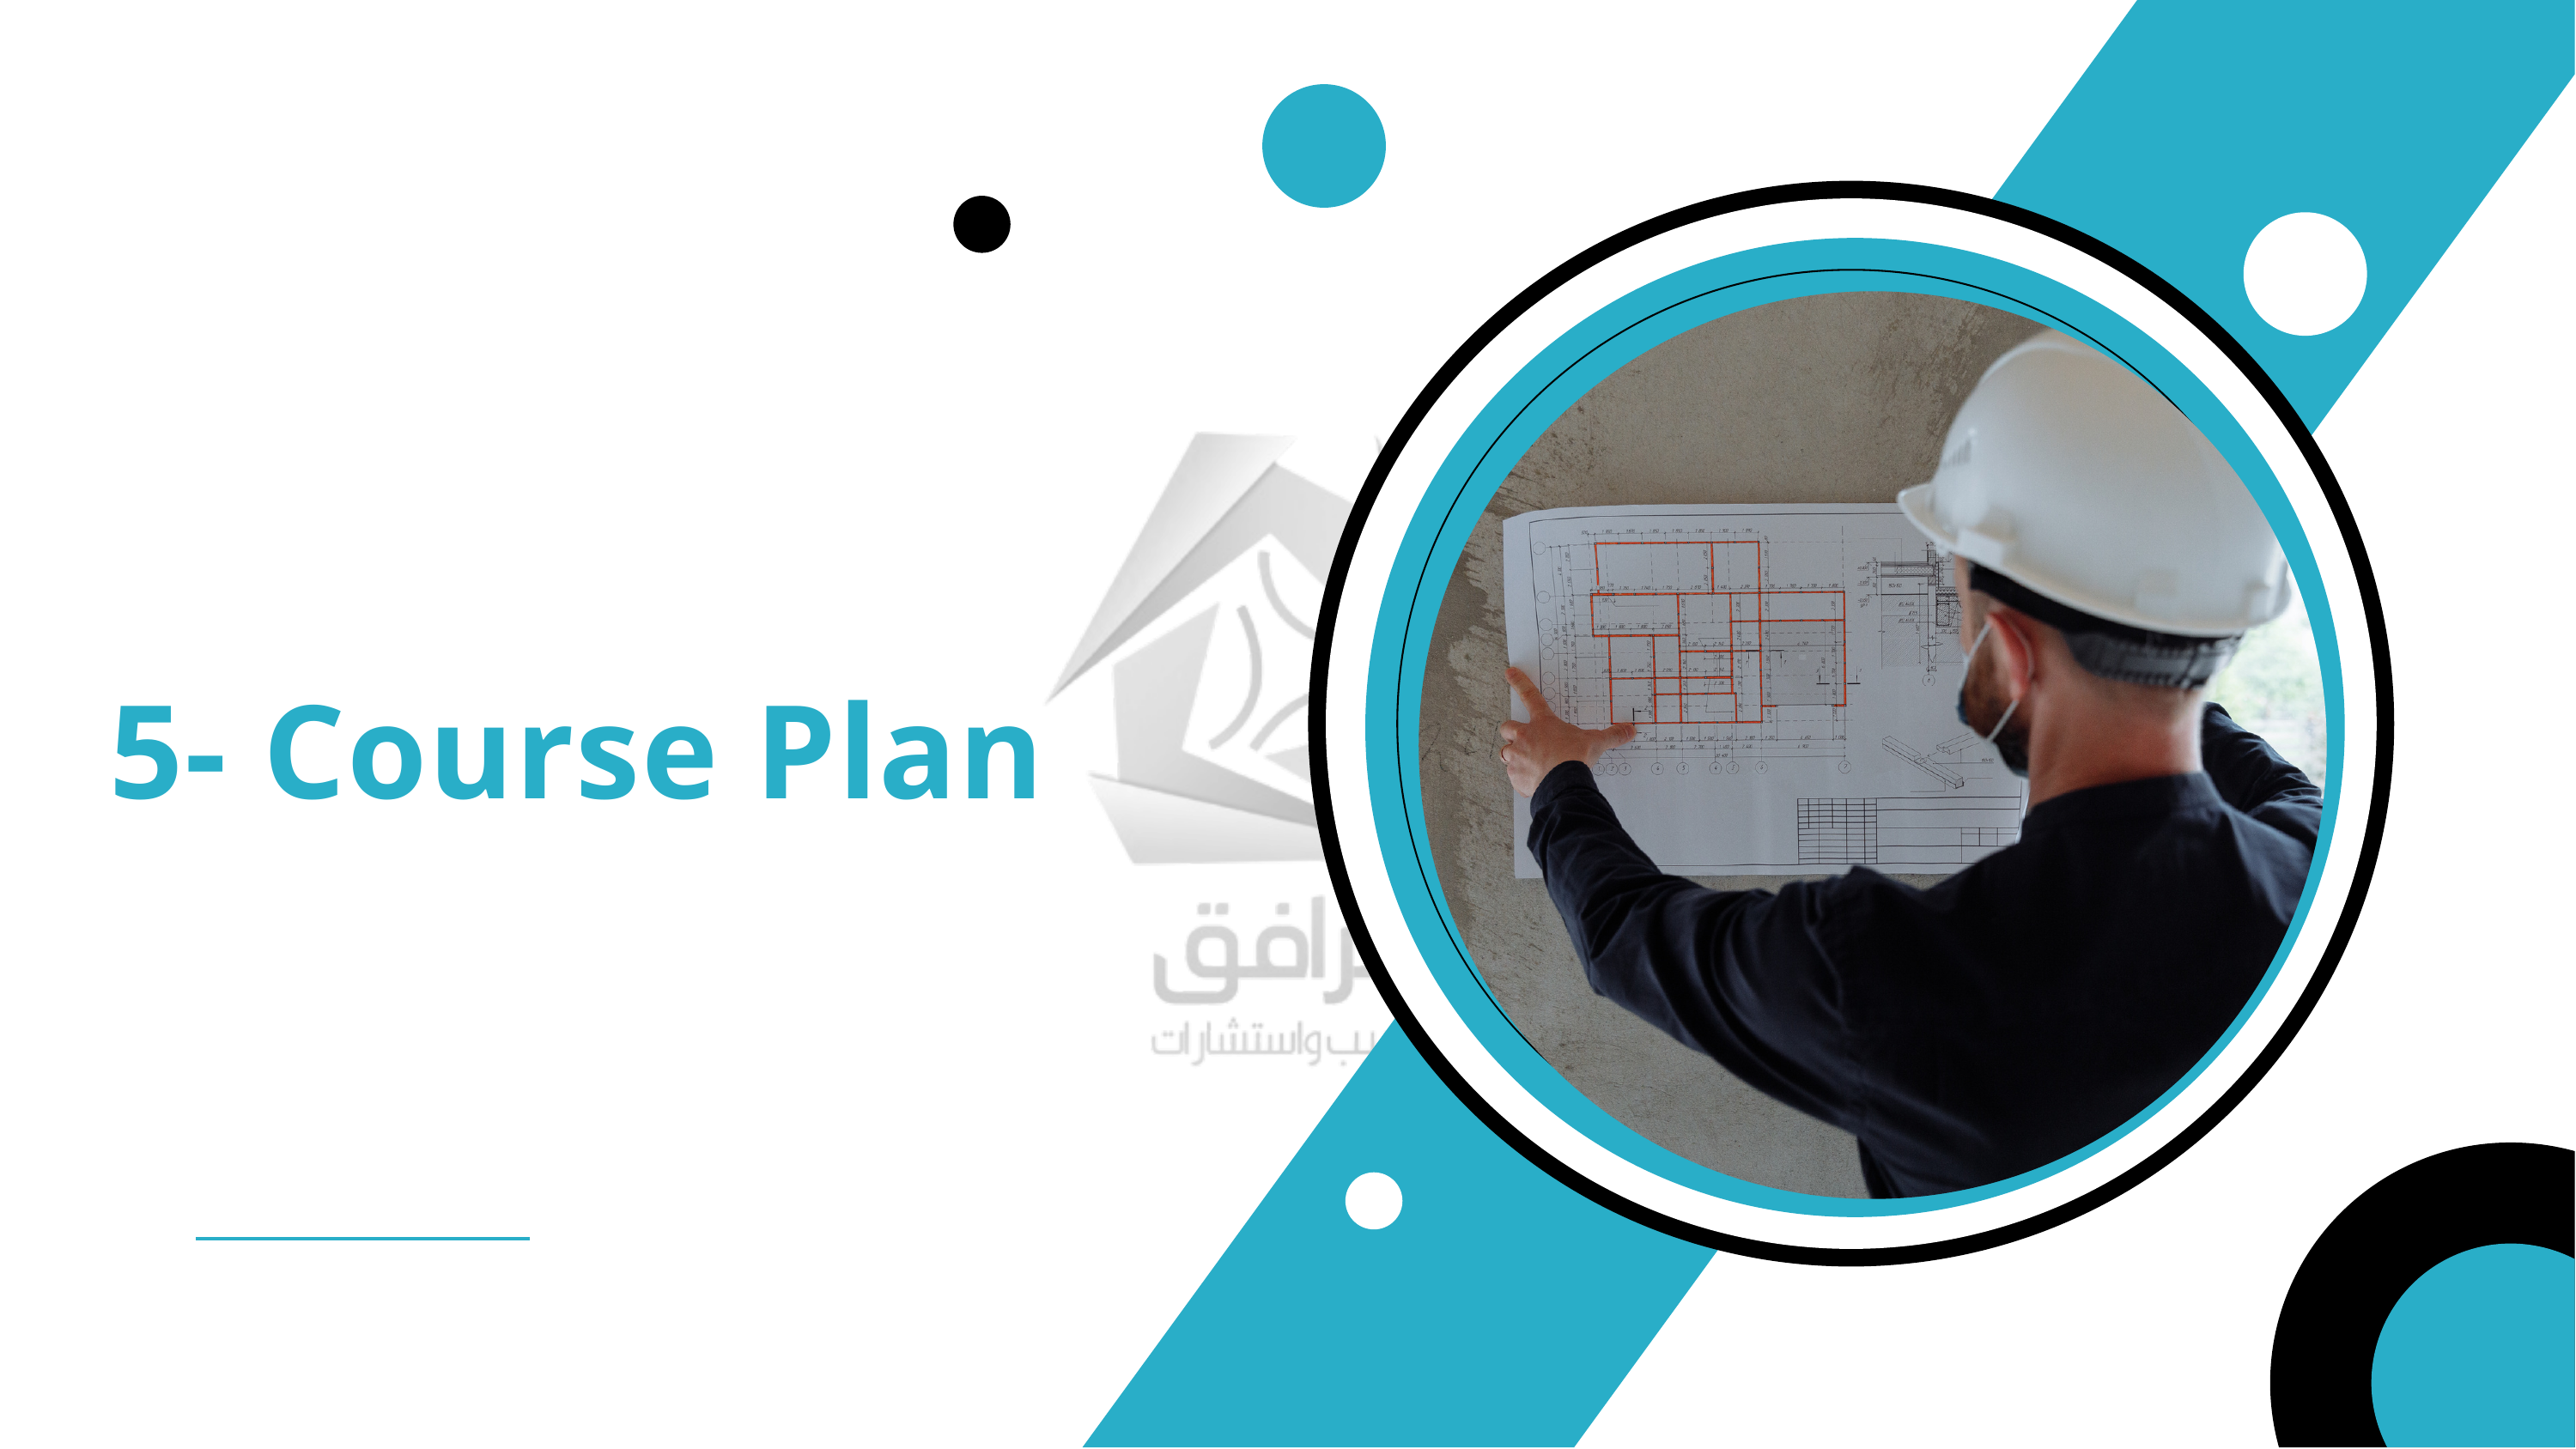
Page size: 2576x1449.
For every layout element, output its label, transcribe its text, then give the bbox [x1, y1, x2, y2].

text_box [1389, 180, 2395, 1141]
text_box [1082, 0, 2575, 1448]
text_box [2269, 1142, 2575, 1448]
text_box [953, 195, 1011, 253]
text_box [1345, 1172, 1403, 1230]
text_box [1364, 237, 2239, 1171]
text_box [1308, 215, 2265, 1267]
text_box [795, 232, 1078, 1217]
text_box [1261, 83, 1387, 209]
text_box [1406, 1185, 2265, 1218]
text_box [1396, 270, 2239, 1178]
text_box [2331, 344, 2346, 1141]
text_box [1418, 291, 2327, 1199]
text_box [2371, 1243, 2575, 1448]
text_box 5- Course Plan [58, 669, 791, 825]
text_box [196, 1236, 531, 1241]
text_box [1325, 197, 2378, 1250]
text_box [2243, 211, 2367, 336]
